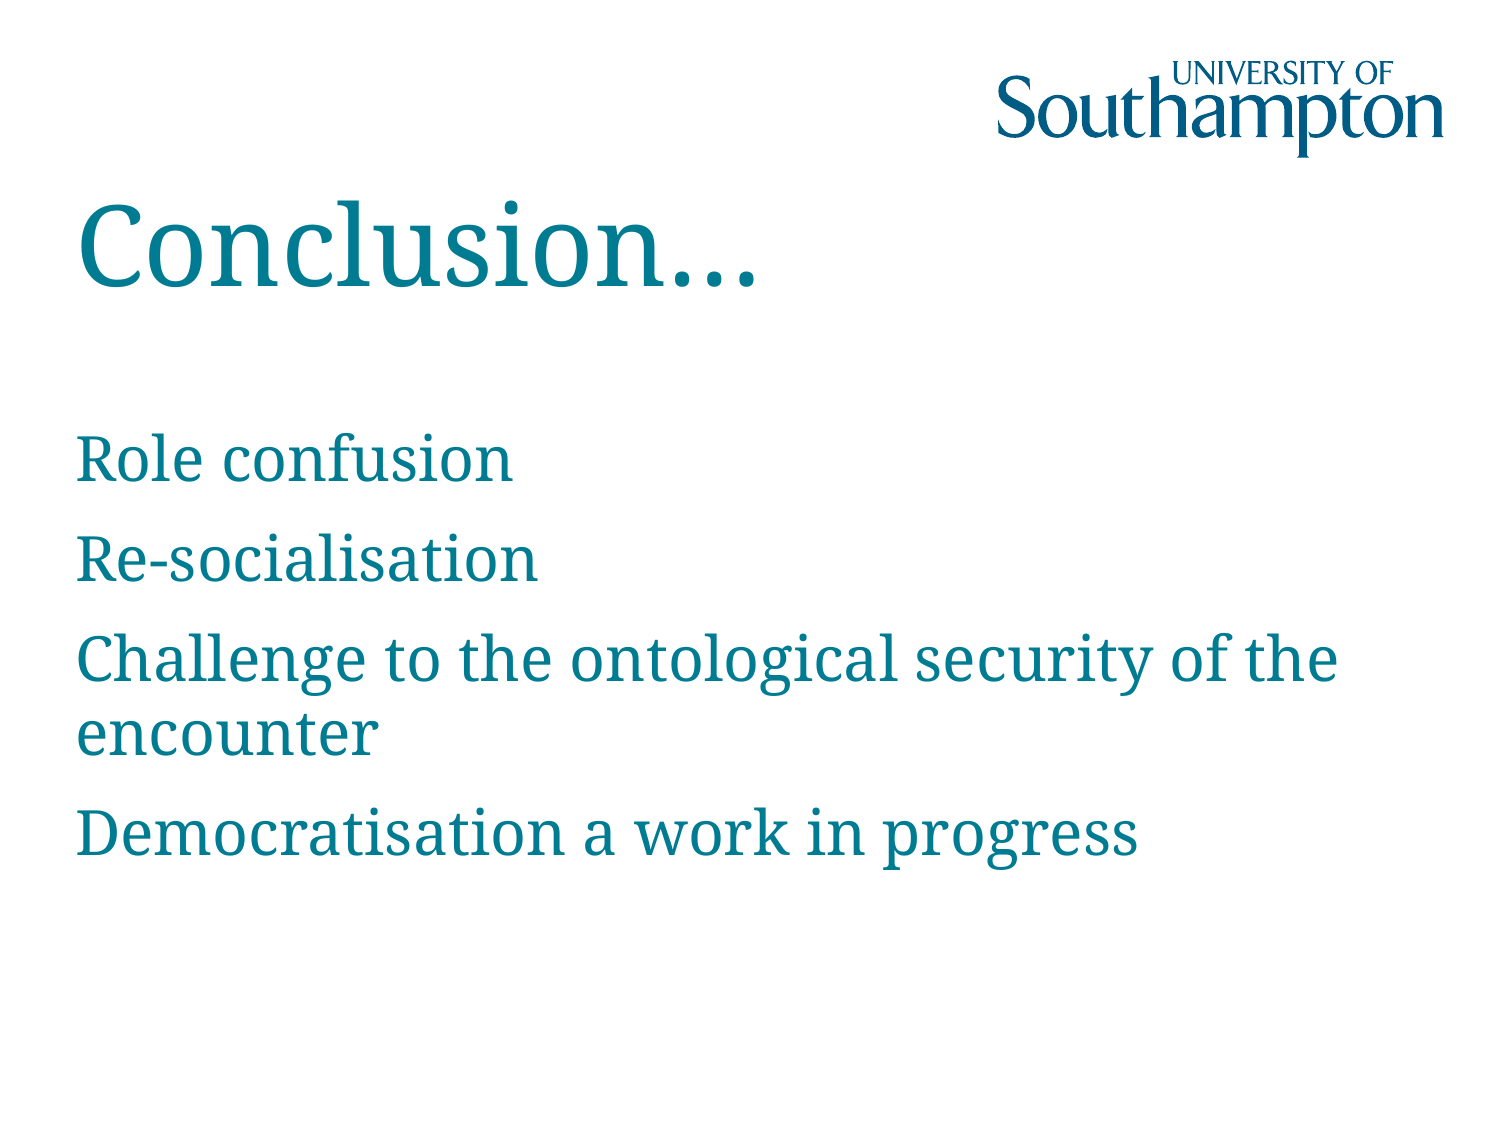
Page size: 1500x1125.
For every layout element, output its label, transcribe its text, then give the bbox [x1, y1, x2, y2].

list Role confusion Re-socialisation Challenge to the ontological security of the encounter Democratisation a work in progress [75, 418, 1422, 1010]
title Conclusion… [75, 194, 1422, 313]
